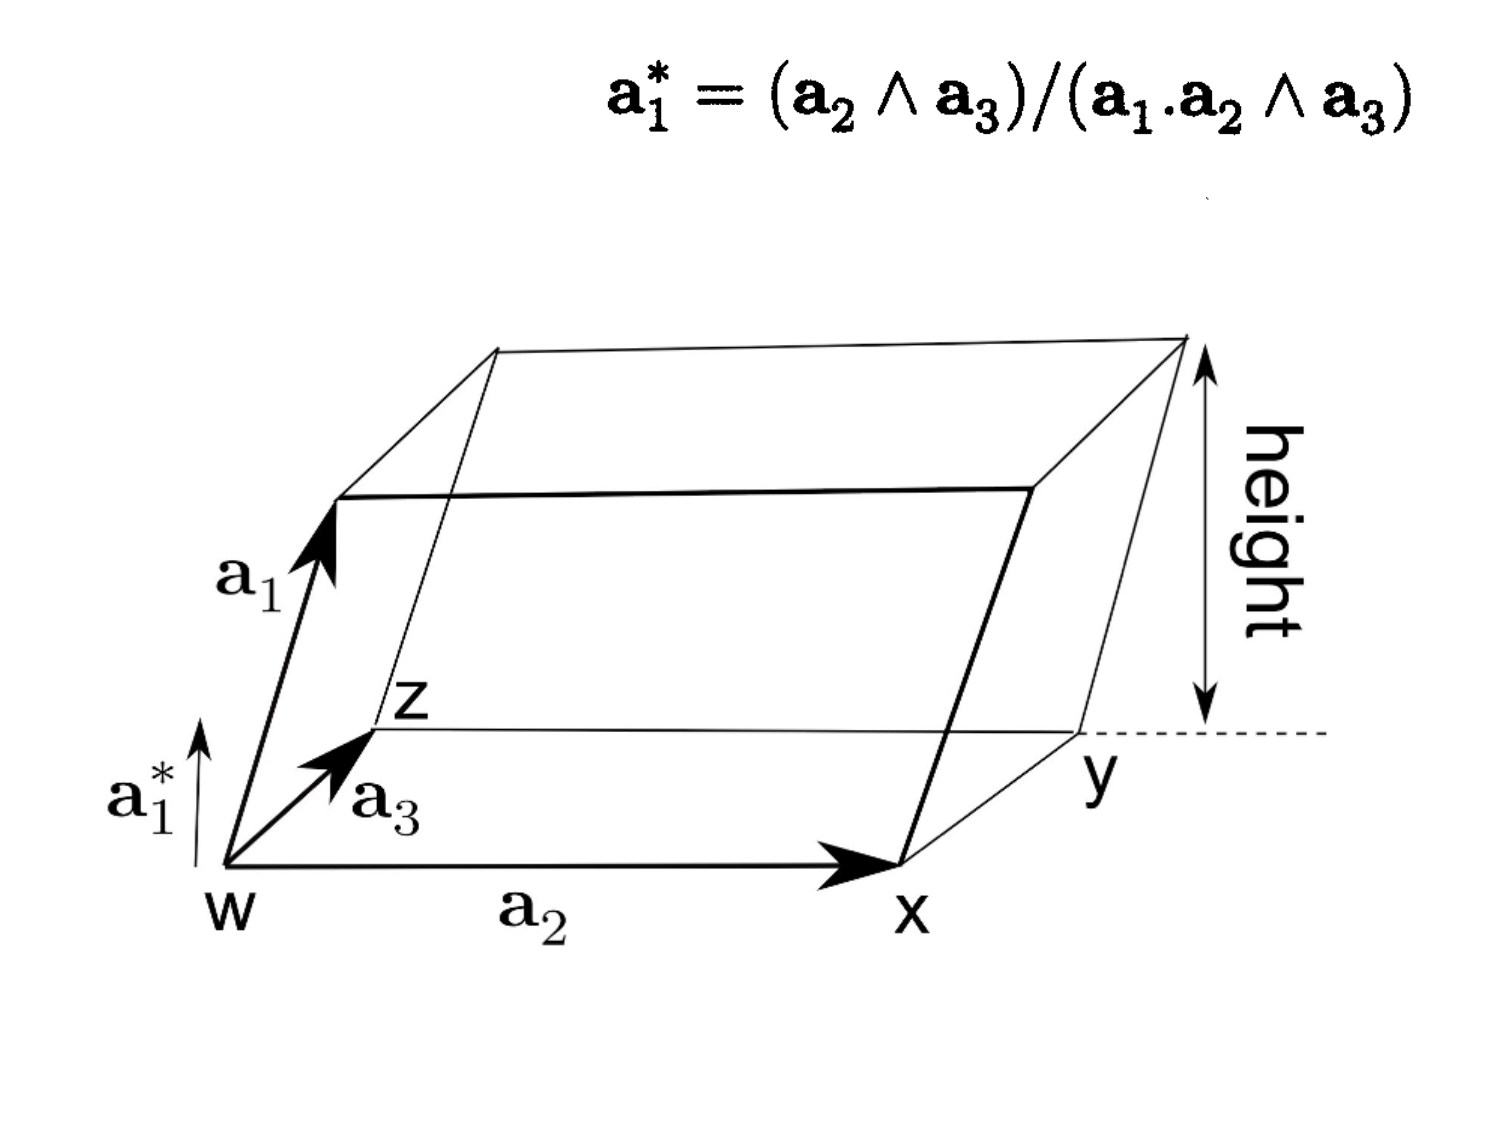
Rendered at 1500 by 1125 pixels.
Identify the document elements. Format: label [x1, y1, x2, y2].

picture [99, 314, 1331, 965]
picture [562, 37, 1465, 241]
